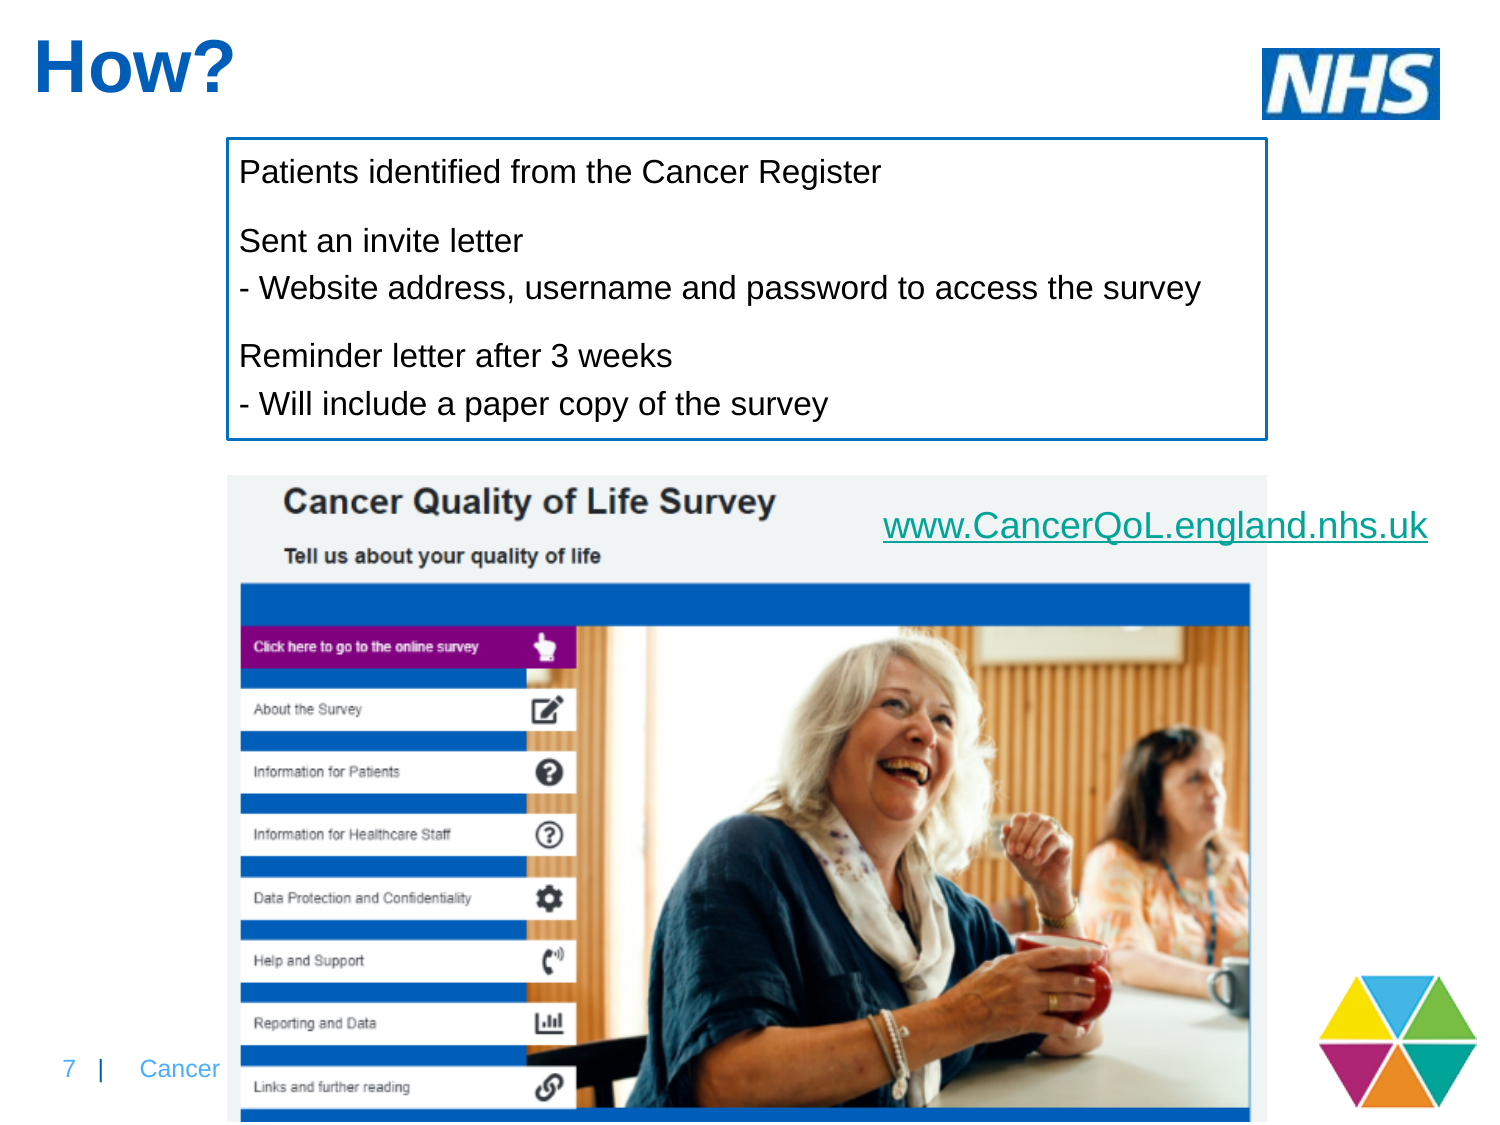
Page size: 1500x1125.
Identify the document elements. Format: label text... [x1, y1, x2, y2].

picture [1319, 960, 1477, 1117]
picture [1262, 48, 1440, 120]
text_box Patients identified from the Cancer Register Sent an invite letter - Website address, username and password to access the survey Reminder letter after 3 weeks - Will include a paper copy of the survey [227, 138, 1267, 408]
title How? [19, 20, 1199, 121]
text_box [11, 408, 1460, 710]
picture [227, 475, 1267, 1122]
